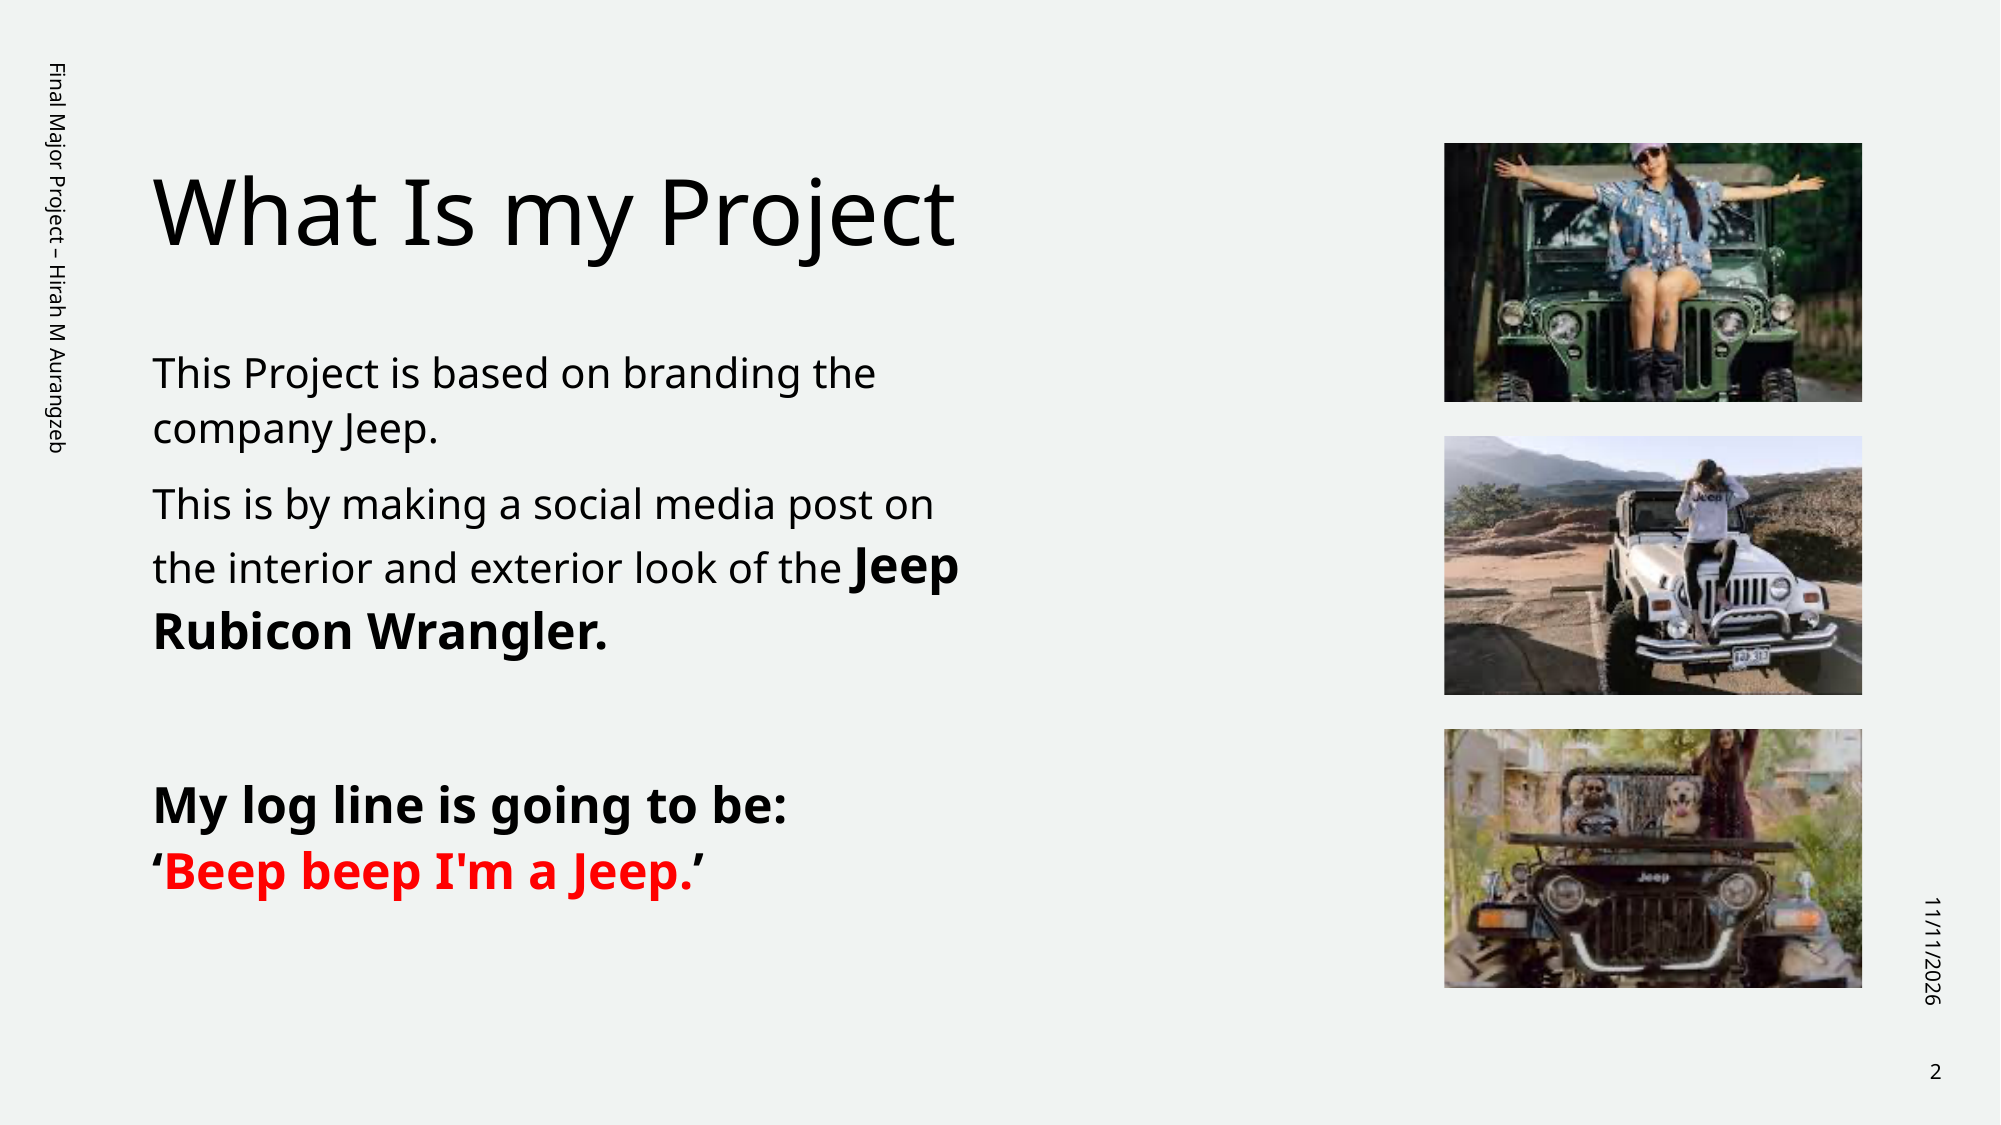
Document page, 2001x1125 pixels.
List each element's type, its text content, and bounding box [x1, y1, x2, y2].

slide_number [1902, 576, 1963, 1021]
picture [1444, 143, 1863, 402]
picture [1444, 729, 1863, 988]
picture [1444, 436, 1863, 695]
slide_number 2 [1888, 1042, 1983, 1103]
footer Final Major Project – Hirah M Aurangzeb [28, 47, 89, 536]
title What Is my Project [137, 105, 1180, 273]
list This Project is based on branding the company Jeep. This is by making a social media post on the interior and exterior look of the Jeep Rubicon Wrangler. My log line is going to be: ‘Beep beep I'm a Jeep.’ [137, 334, 1012, 1020]
